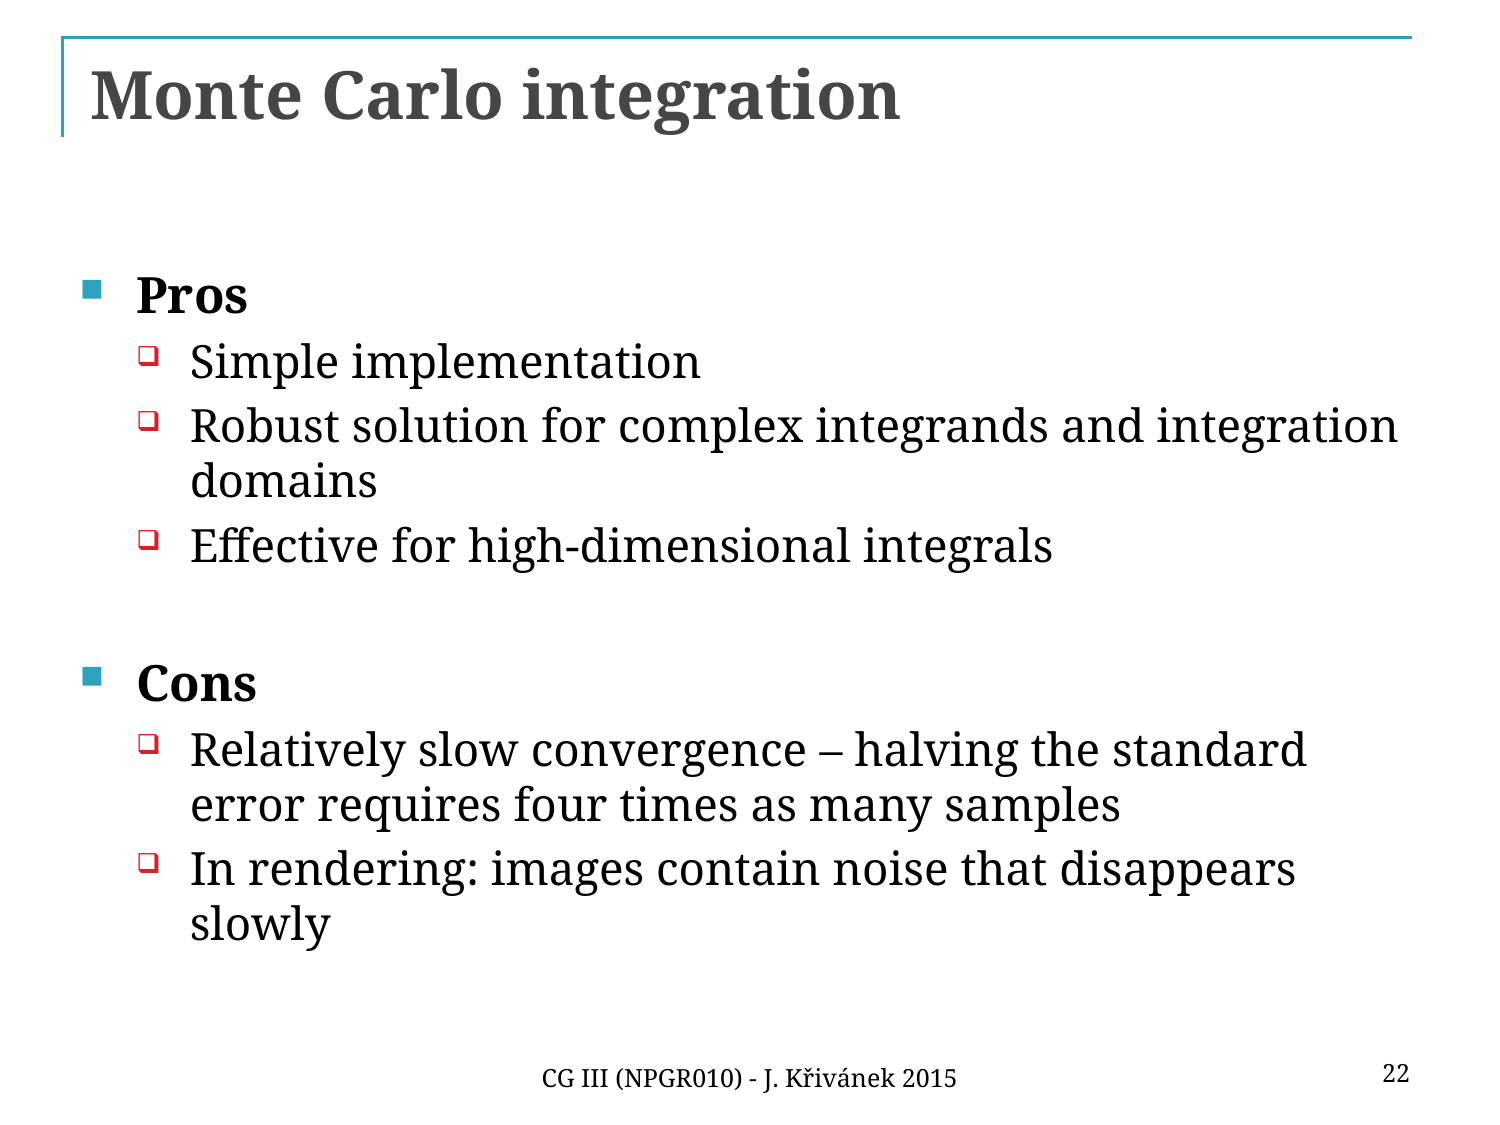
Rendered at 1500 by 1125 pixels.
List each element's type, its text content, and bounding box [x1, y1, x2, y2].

footer CG III (NPGR010) - J. Křivánek 2015 [512, 1024, 988, 1101]
list Pros Simple implementation Robust solution for complex integrands and integration domains Effective for high-dimensional integrals Cons Relatively slow convergence – halving the standard error requires four times as many samples In rendering: images contain noise that disappears slowly [64, 256, 1416, 1000]
slide_number 22 [1074, 1023, 1426, 1100]
title Monte Carlo integration [74, 45, 1426, 233]
